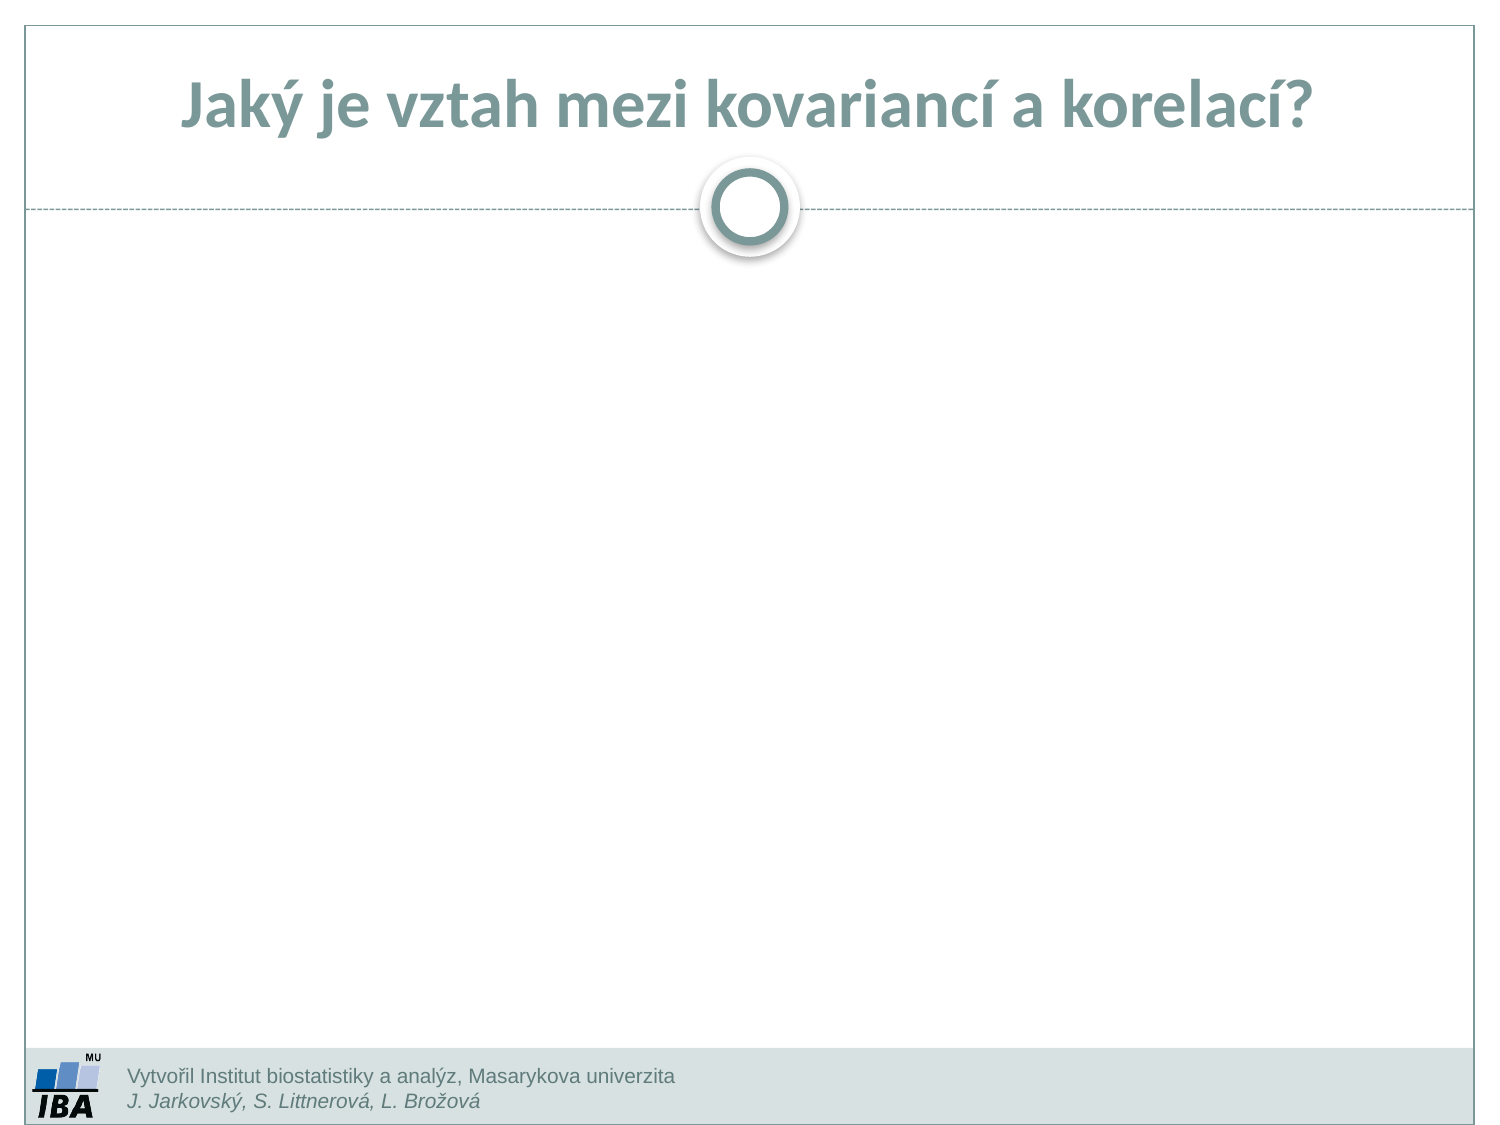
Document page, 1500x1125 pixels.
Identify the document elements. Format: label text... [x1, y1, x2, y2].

title Jaký je vztah mezi kovariancí a korelací? [49, 37, 1450, 163]
picture [32, 1053, 101, 1118]
footer Vytvořil Institut biostatistiky a analýz, Masarykova univerzita J. Jarkovský, S. Littnerová, L. Brožová [112, 1057, 700, 1118]
